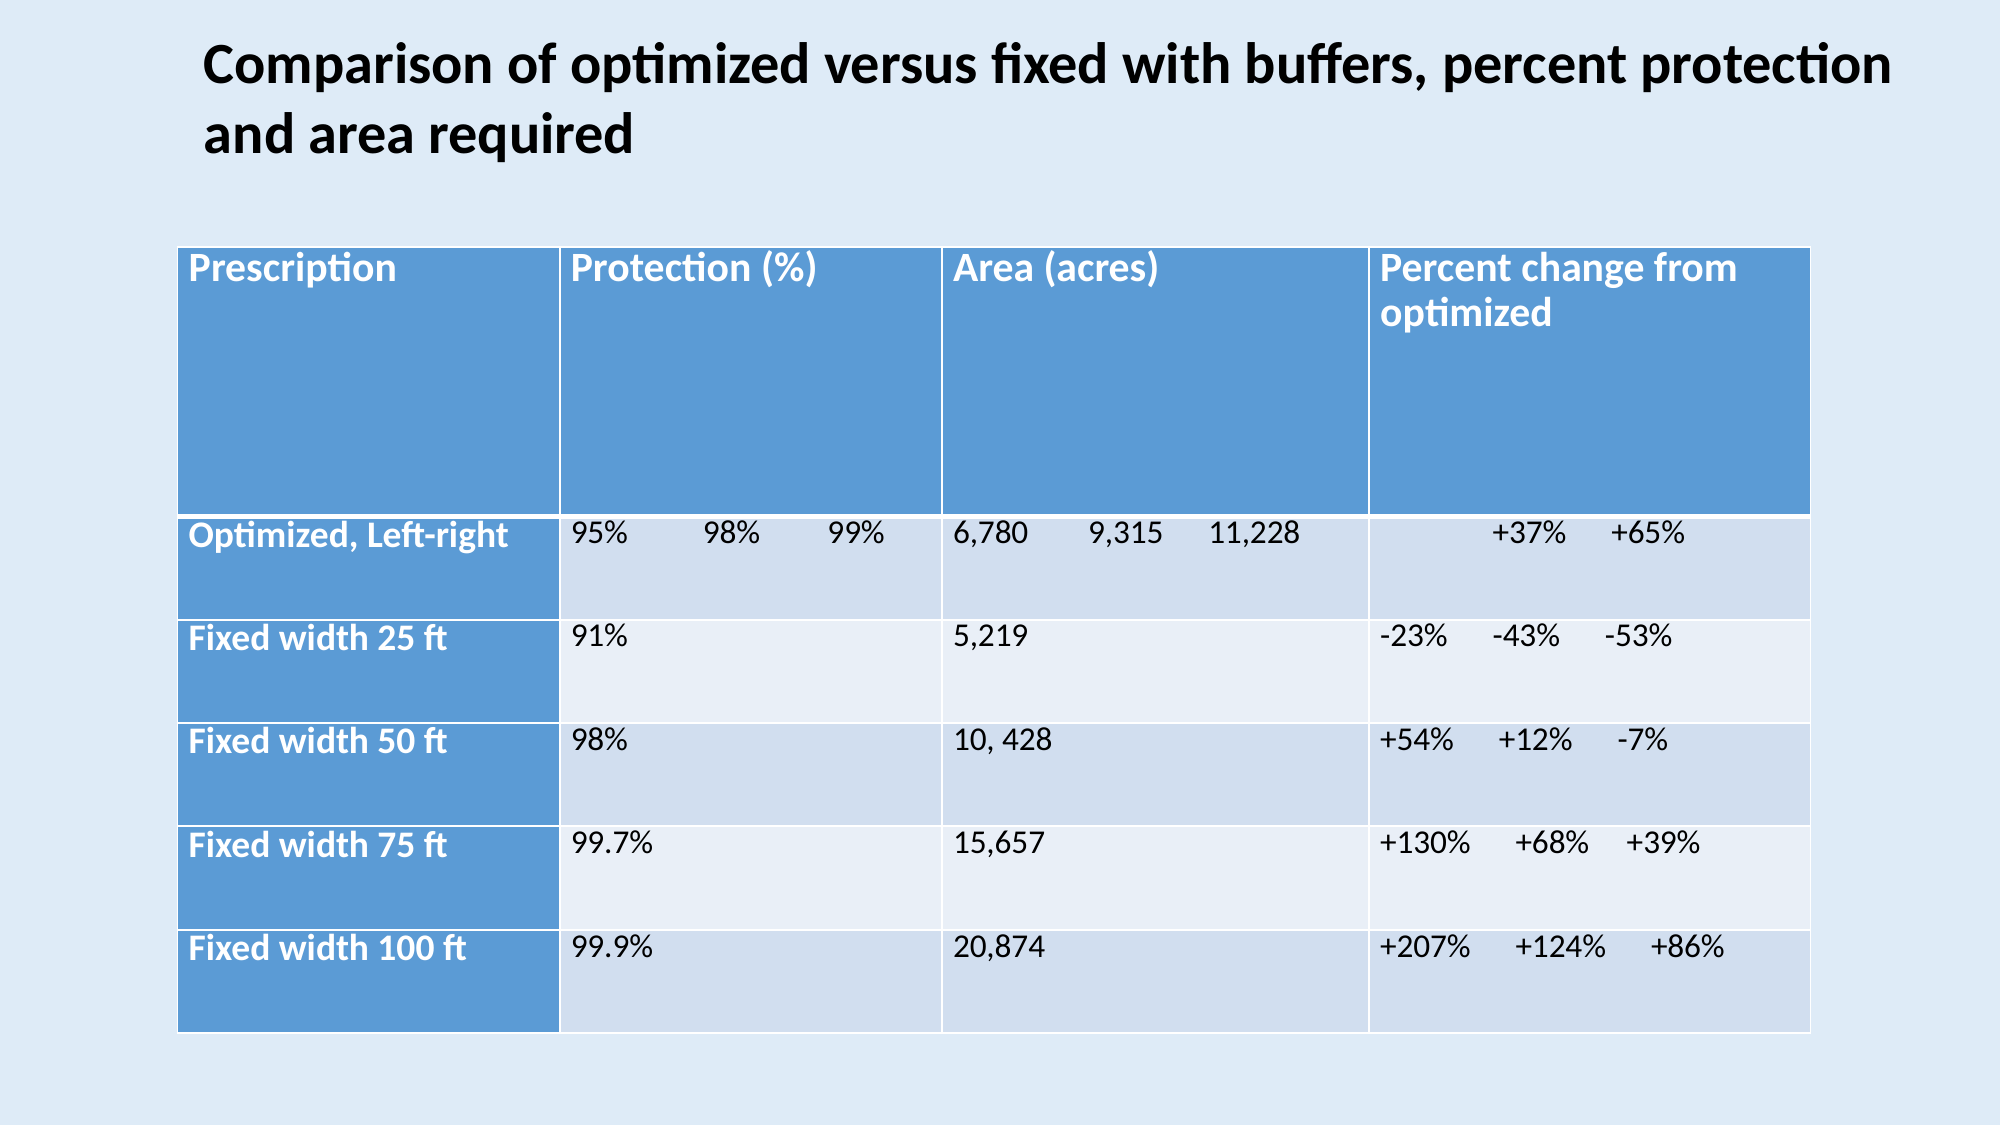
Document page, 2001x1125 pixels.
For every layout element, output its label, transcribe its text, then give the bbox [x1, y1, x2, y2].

table_cell 99.7% [561, 827, 941, 929]
table_cell 10, 428 [943, 724, 1368, 825]
table_cell 20,874 [943, 931, 1368, 1032]
table_cell +54% +12% -7% [1370, 724, 1810, 825]
table_cell Fixed width 50 ft [178, 724, 559, 825]
text_box Comparison of optimized versus fixed with buffers, percent protection and area required [189, 18, 1922, 173]
table_cell +130% +68% +39% [1370, 827, 1810, 929]
table_header Prescription [178, 248, 559, 514]
table_cell +37% +65% [1370, 519, 1810, 619]
table_cell 98% [561, 724, 941, 825]
table_cell Optimized, Left-right [178, 519, 559, 619]
table_cell Fixed width 25 ft [178, 621, 559, 722]
table_cell Fixed width 75 ft [178, 827, 559, 929]
table_cell +207% +124% +86% [1370, 931, 1810, 1032]
table_cell -23% -43% -53% [1370, 621, 1810, 722]
table_cell 95% 98% 99% [561, 519, 941, 619]
table_cell 5,219 [943, 621, 1368, 722]
table_header Area (acres) [943, 248, 1368, 514]
table_cell 15,657 [943, 827, 1368, 929]
table_cell 6,780 9,315 11,228 [943, 519, 1368, 619]
table_cell Fixed width 100 ft [178, 931, 559, 1032]
table_header Percent change from optimized [1370, 248, 1810, 514]
table_cell 91% [561, 621, 941, 722]
table_header Protection (%) [561, 248, 941, 514]
table_cell 99.9% [561, 931, 941, 1032]
